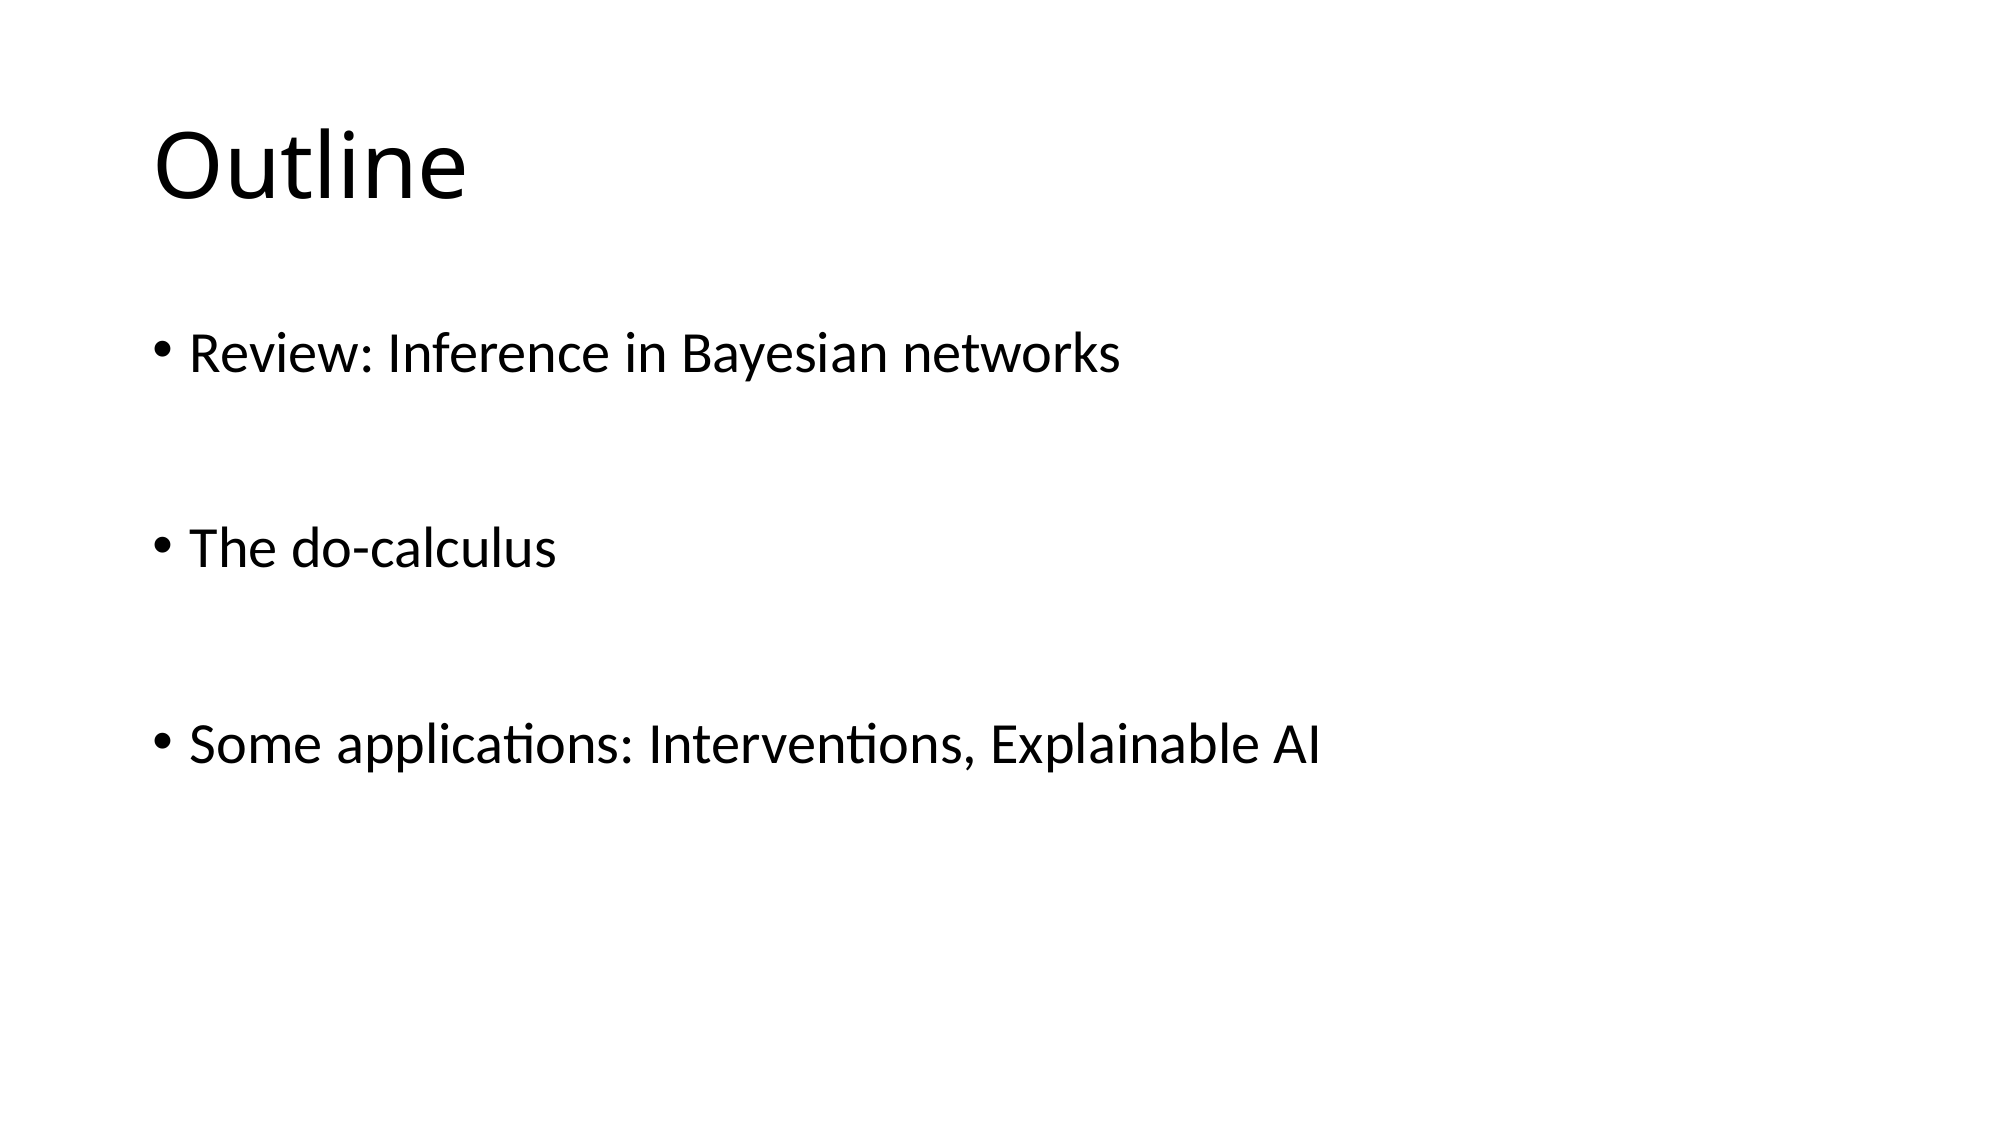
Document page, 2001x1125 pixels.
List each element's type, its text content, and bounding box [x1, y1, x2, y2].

title Outline [137, 59, 1863, 278]
